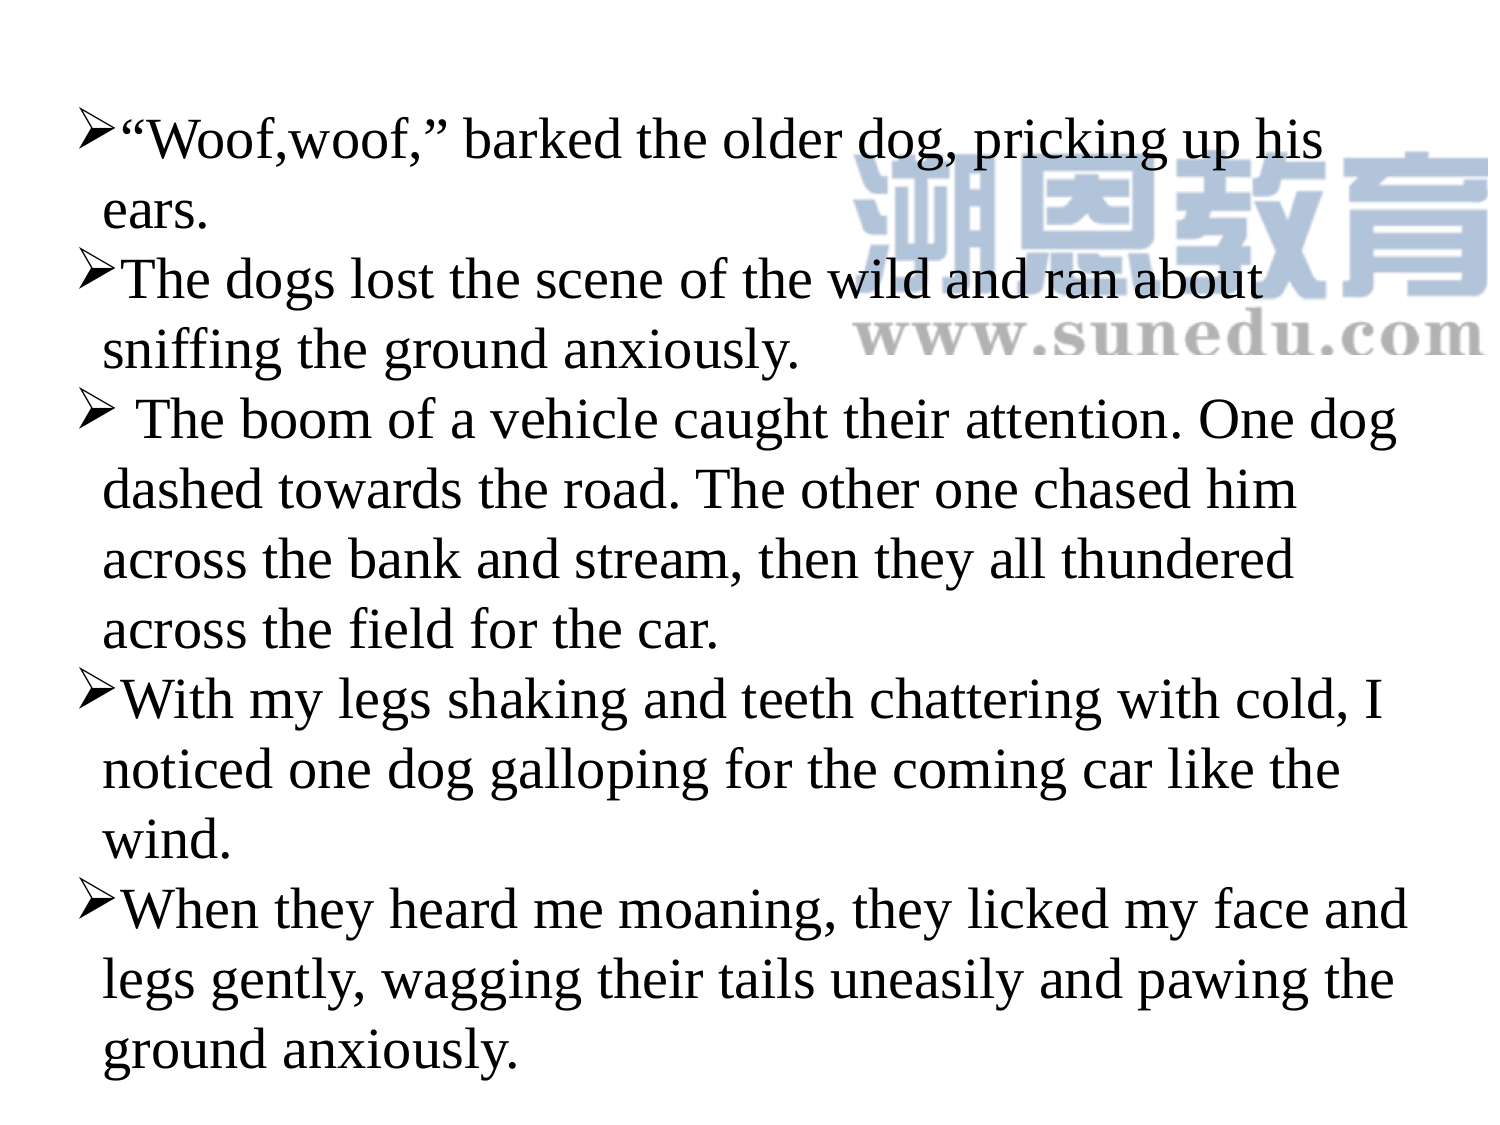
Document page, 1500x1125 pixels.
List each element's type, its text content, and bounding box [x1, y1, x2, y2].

picture [1441, 148, 1488, 355]
text_box “Woof,woof,” barked the older dog, pricking up his ears. The dogs lost the scene of the wild and ran about sniffing the ground anxiously. The boom of a vehicle caught their attention. One dog dashed towards the road. The other one chased him across the bank and stream, then they all thundered across the field for the car. With my legs shaking and teeth chattering with cold, I noticed one dog galloping for the coming car like the wind. When they heard me moaning, they licked my face and legs gently, wagging their tails uneasily and pawing the ground anxiously. [59, 93, 1441, 1088]
